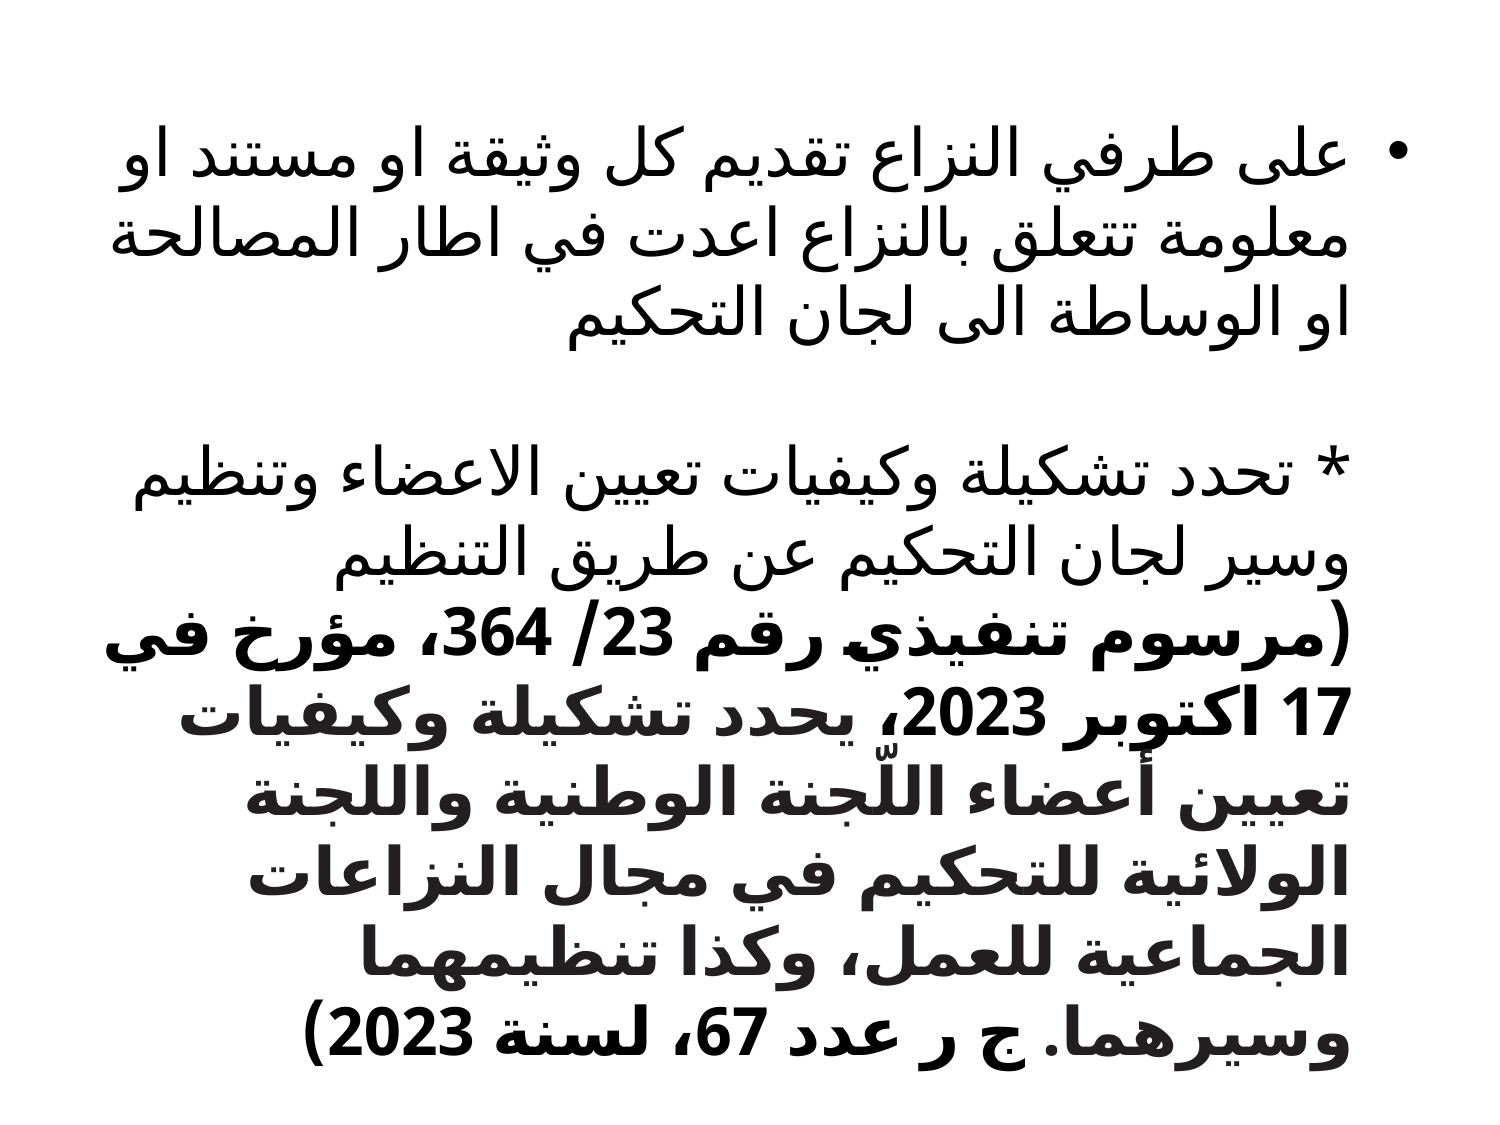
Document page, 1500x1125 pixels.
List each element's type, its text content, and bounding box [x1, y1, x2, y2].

list على طرفي النزاع تقديم كل وثيقة او مستند او معلومة تتعلق بالنزاع اعدت في اطار المصالحة او الوساطة الى لجان التحكيم * تحدد تشكيلة وكيفيات تعيين الاعضاء وتنظيم وسير لجان التحكيم عن طريق التنظيم (مرسوم تنفيذي رقم 23/ 364، مؤرخ في 17 اكتوبر 2023، يحدد تشكيلة وكيفيات تعيين أعضاء اللّجنة الوطنية واللجنة الولائية للتحكيم في مجال النزاعات الجماعية للعمل، وكذا تنظيمهما وسيرهما. ج ر عدد 67، لسنة 2023) [75, 101, 1425, 1005]
